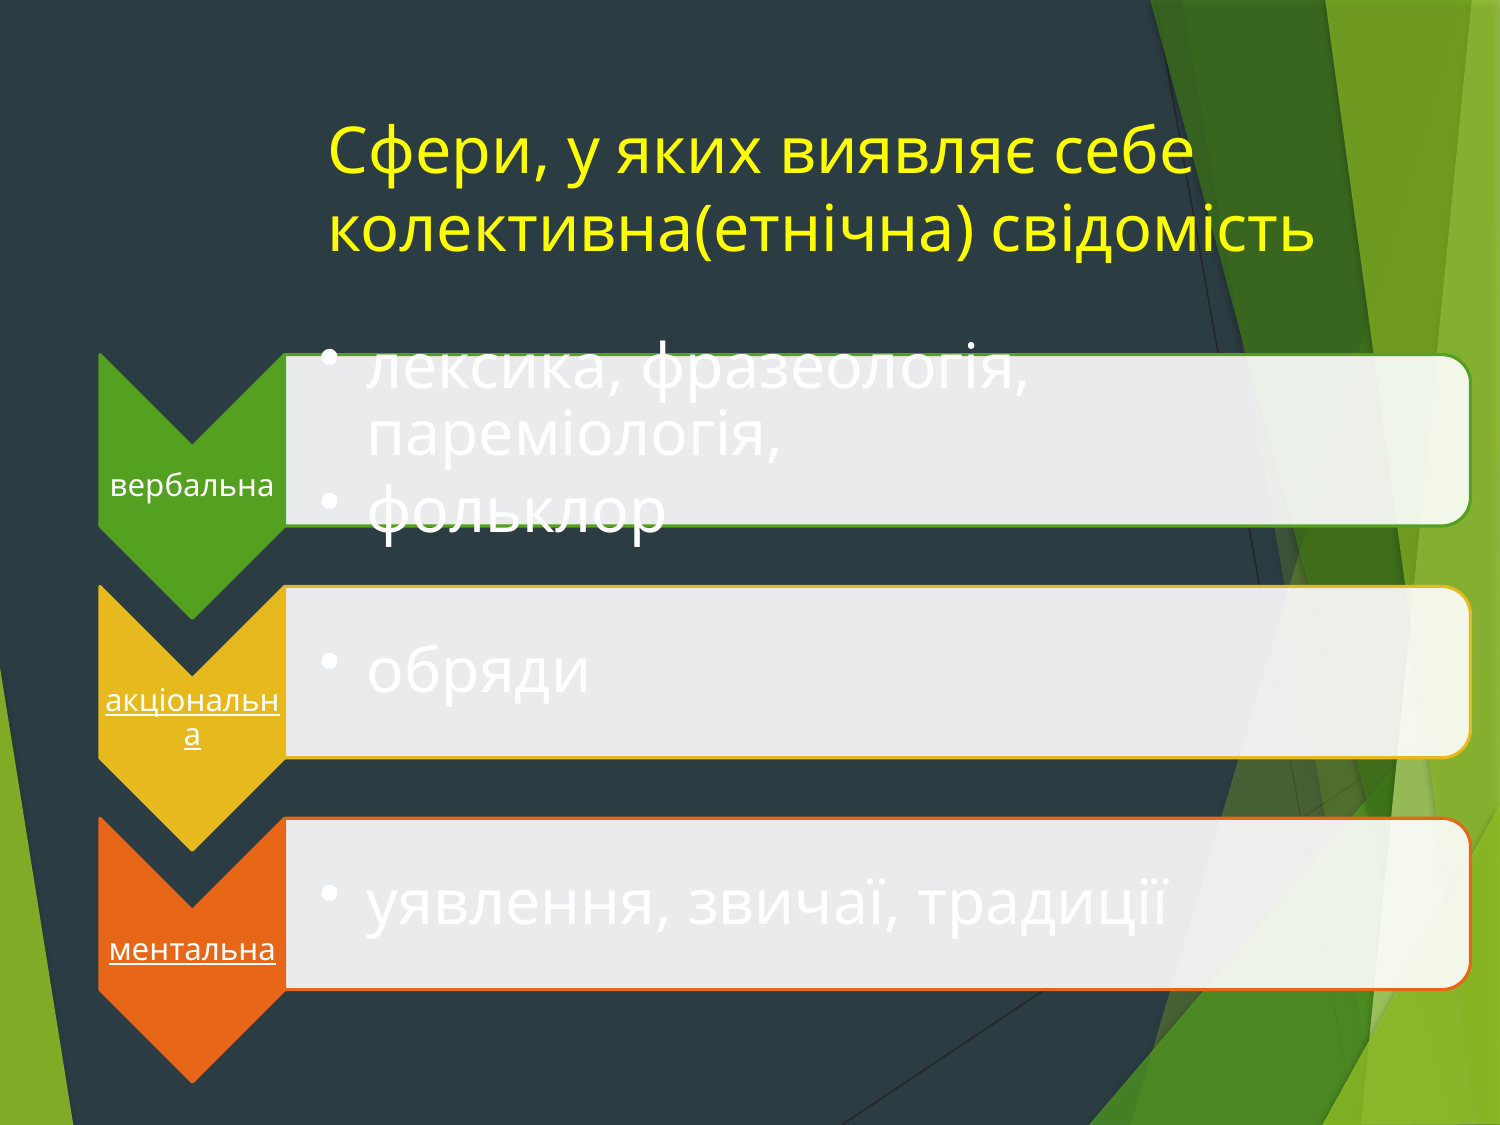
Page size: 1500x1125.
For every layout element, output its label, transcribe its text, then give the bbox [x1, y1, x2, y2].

title Сфери, у яких виявляє себе колективна(етнічна) свідомість [312, 101, 1355, 319]
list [99, 353, 1471, 1083]
